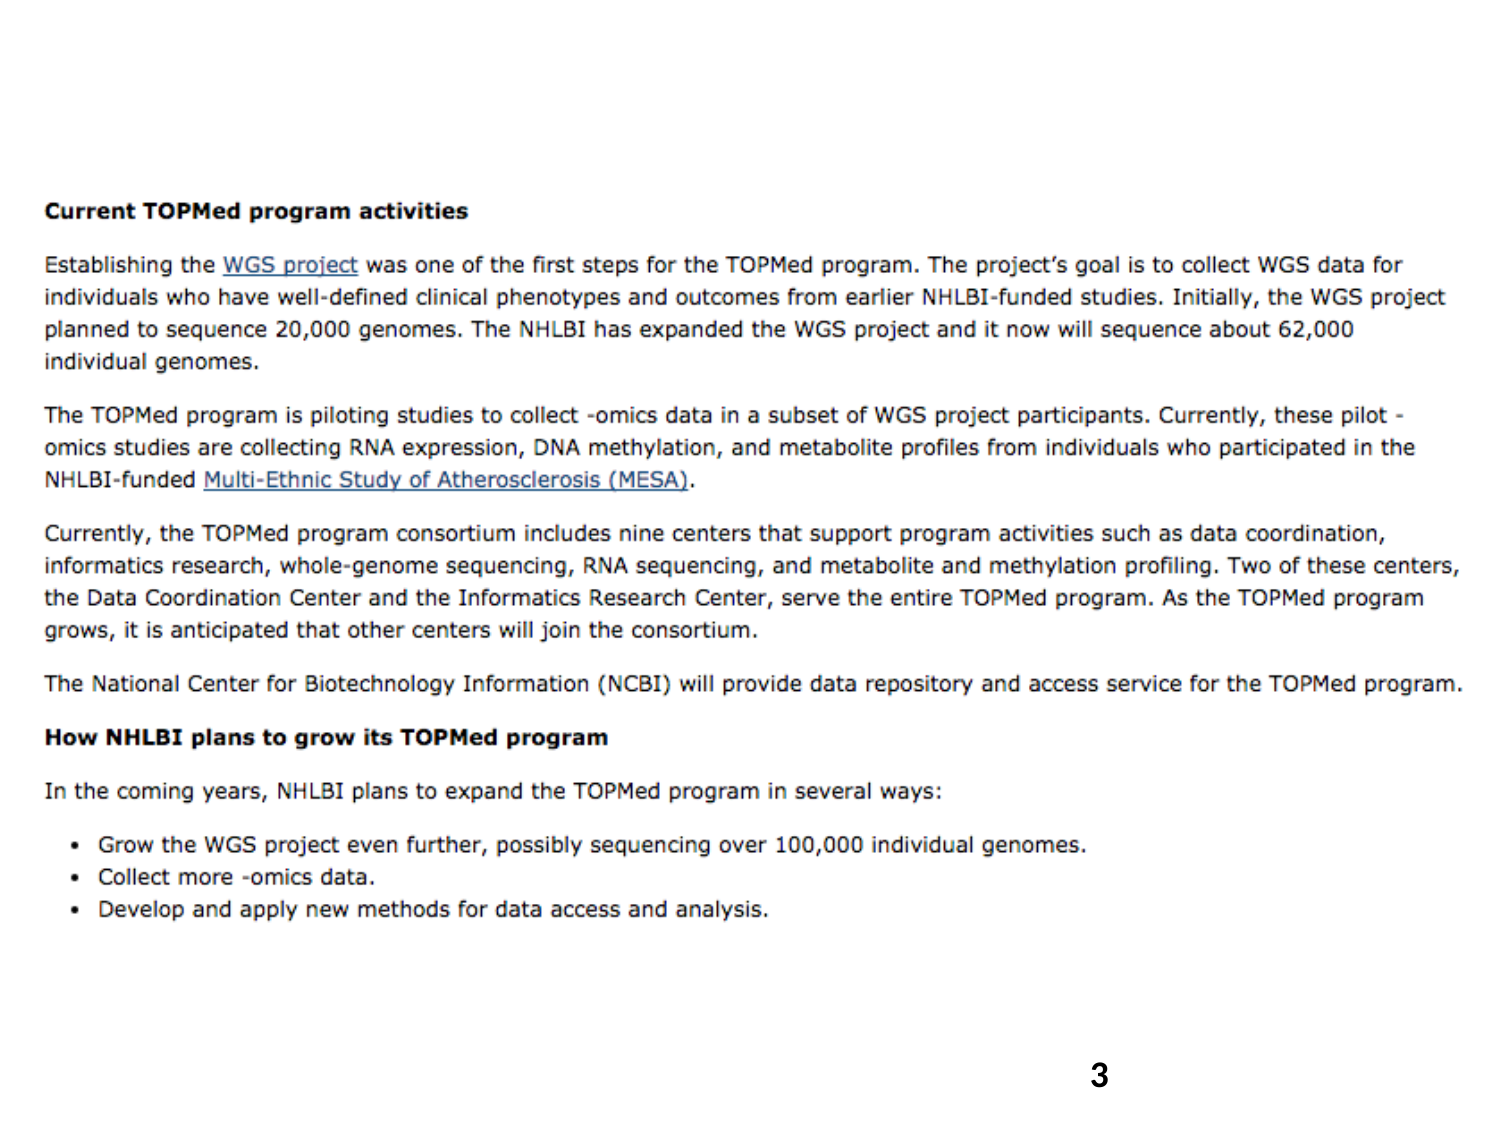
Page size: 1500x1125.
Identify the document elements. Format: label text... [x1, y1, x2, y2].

slide_number 3 [1074, 1042, 1425, 1103]
picture [0, 187, 1500, 937]
